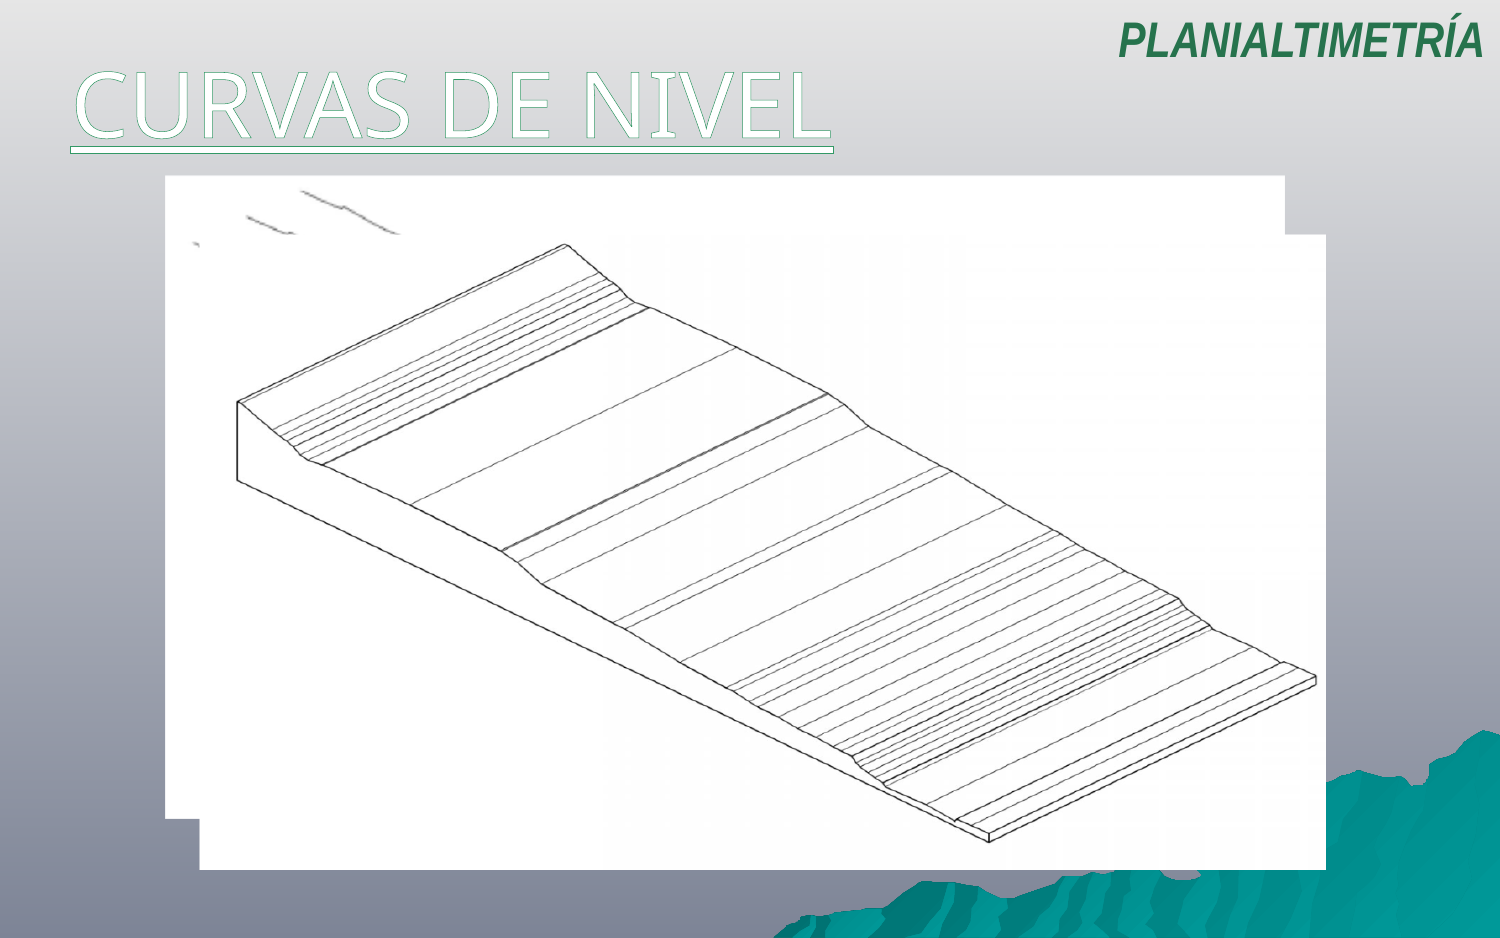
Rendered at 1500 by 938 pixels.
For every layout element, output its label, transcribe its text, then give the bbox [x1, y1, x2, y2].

text_box PLANIALTIMETRÍA [1085, 0, 1500, 75]
picture [166, 0, 1326, 938]
text_box CURVAS DE NIVEL [55, 38, 397, 164]
